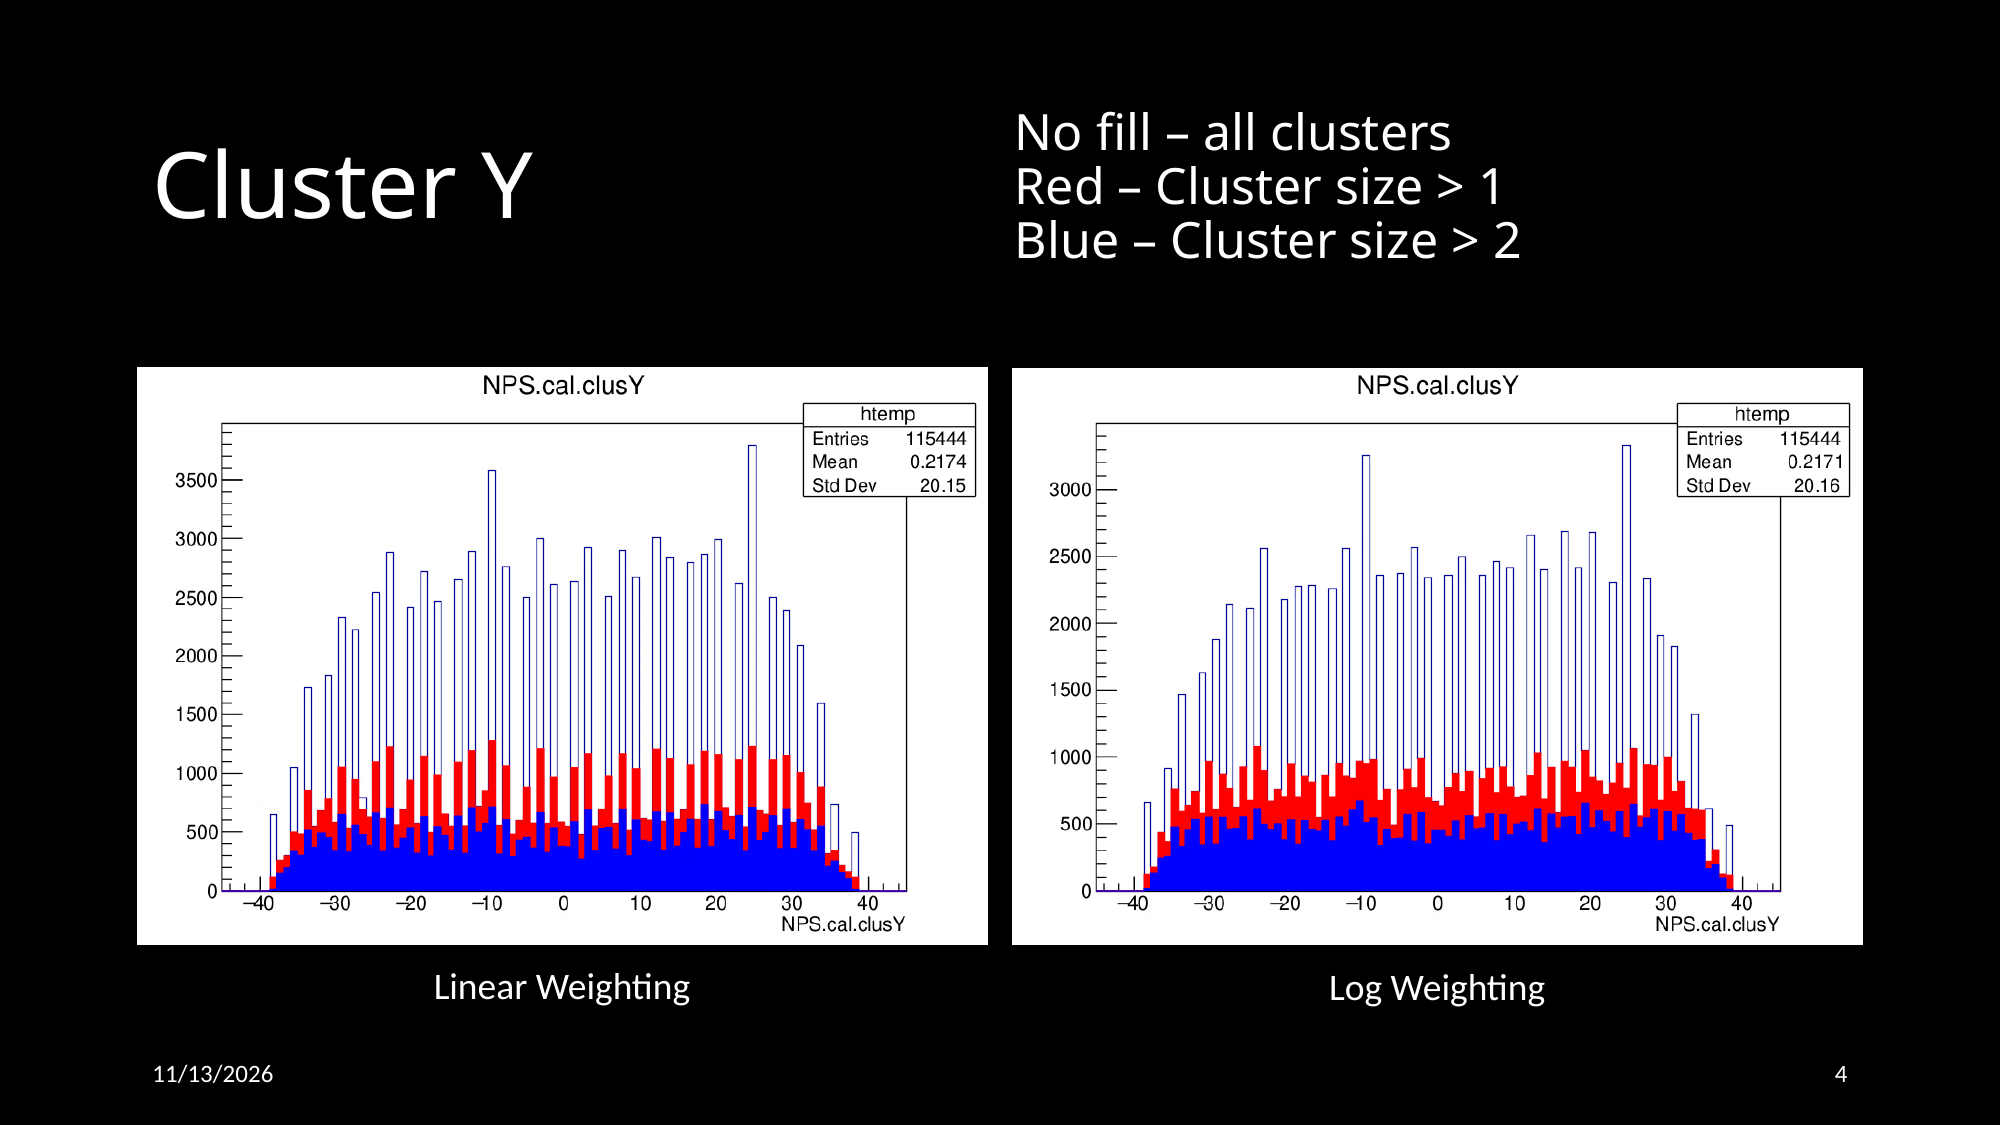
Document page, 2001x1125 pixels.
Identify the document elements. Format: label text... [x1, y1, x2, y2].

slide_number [137, 1042, 588, 1103]
text_box Linear Weighting [419, 954, 706, 1015]
slide_number 4 [1412, 1042, 1863, 1103]
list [137, 367, 988, 945]
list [1012, 368, 1863, 945]
text_box Log Weighting [1314, 955, 1561, 1016]
title No fill – all clusters Red – Cluster size > 1 Blue – Cluster size > 2 [1000, 79, 1863, 298]
text_box Cluster Y [137, 79, 1000, 298]
